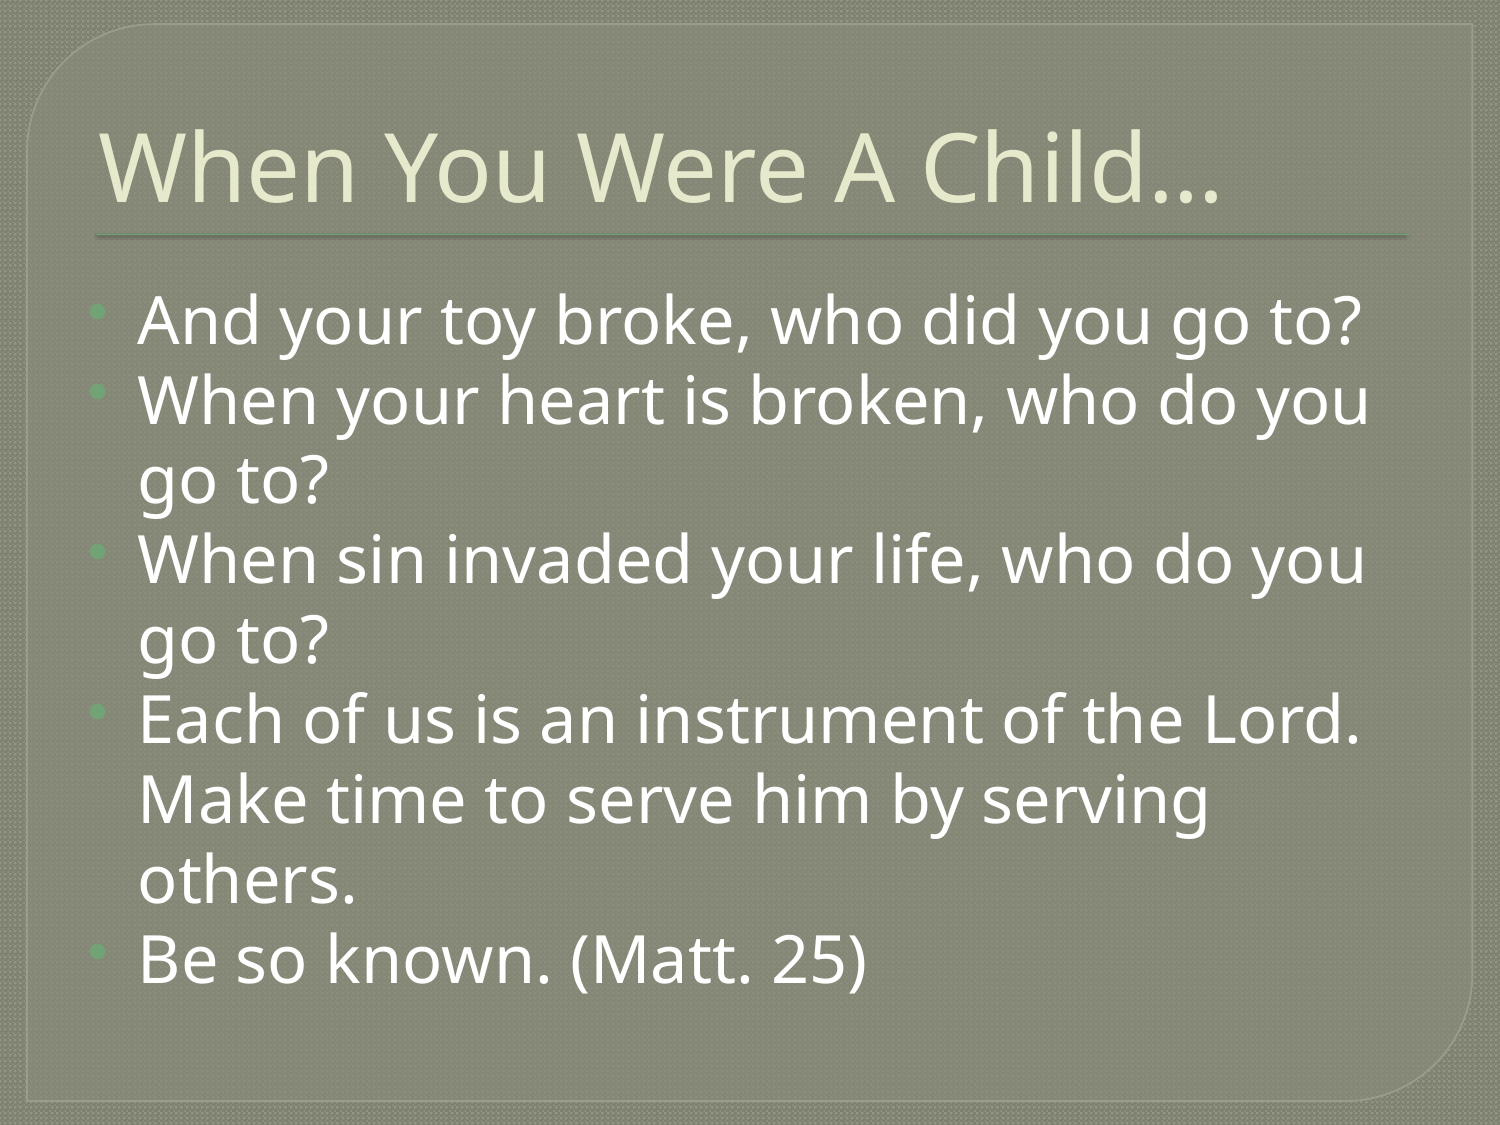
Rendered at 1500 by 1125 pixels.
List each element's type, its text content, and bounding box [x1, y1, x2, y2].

title When You Were A Child… [75, 41, 1425, 230]
list And your toy broke, who did you go to? When your heart is broken, who do you go to? When sin invaded your life, who do you go to? Each of us is an instrument of the Lord. Make time to serve him by serving others. Be so known. (Matt. 25) [75, 270, 1425, 1013]
